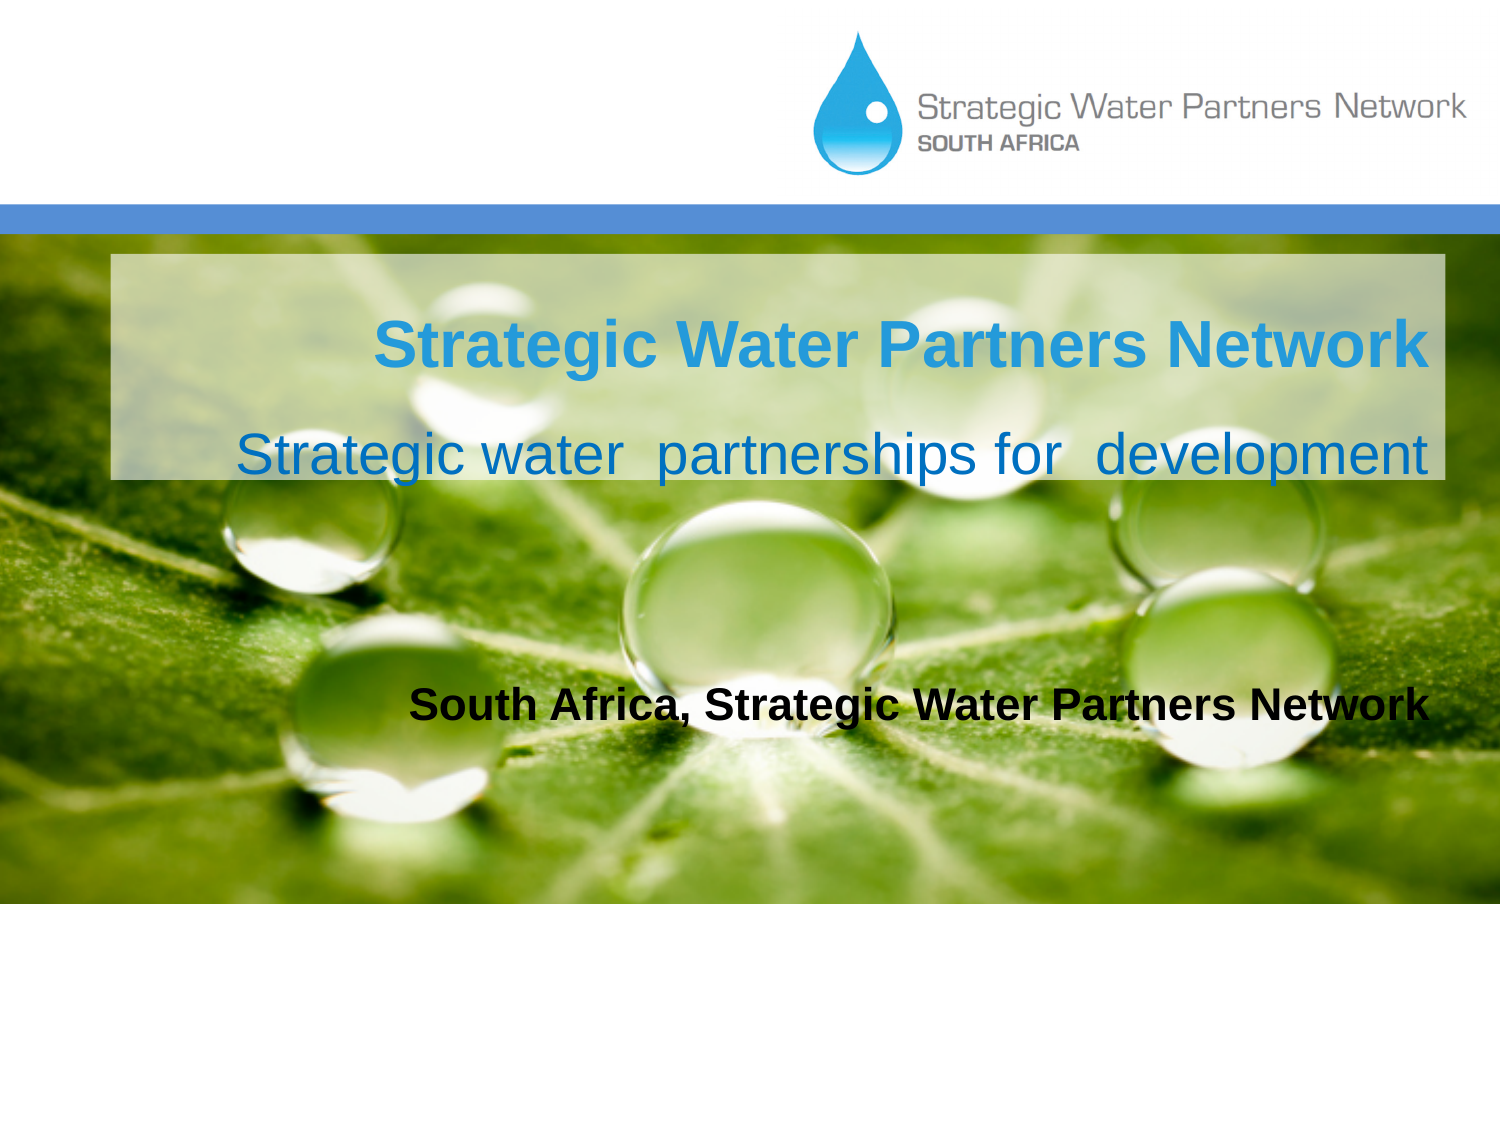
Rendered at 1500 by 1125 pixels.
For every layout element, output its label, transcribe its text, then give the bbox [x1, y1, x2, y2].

text_box South Africa, Strategic Water Partners Network [110, 616, 1446, 765]
picture [0, 235, 1500, 904]
text_box Strategic Water Partners Network Strategic water partnerships for development [110, 253, 1446, 480]
picture [777, 7, 1498, 197]
text_box [113, 569, 1449, 665]
